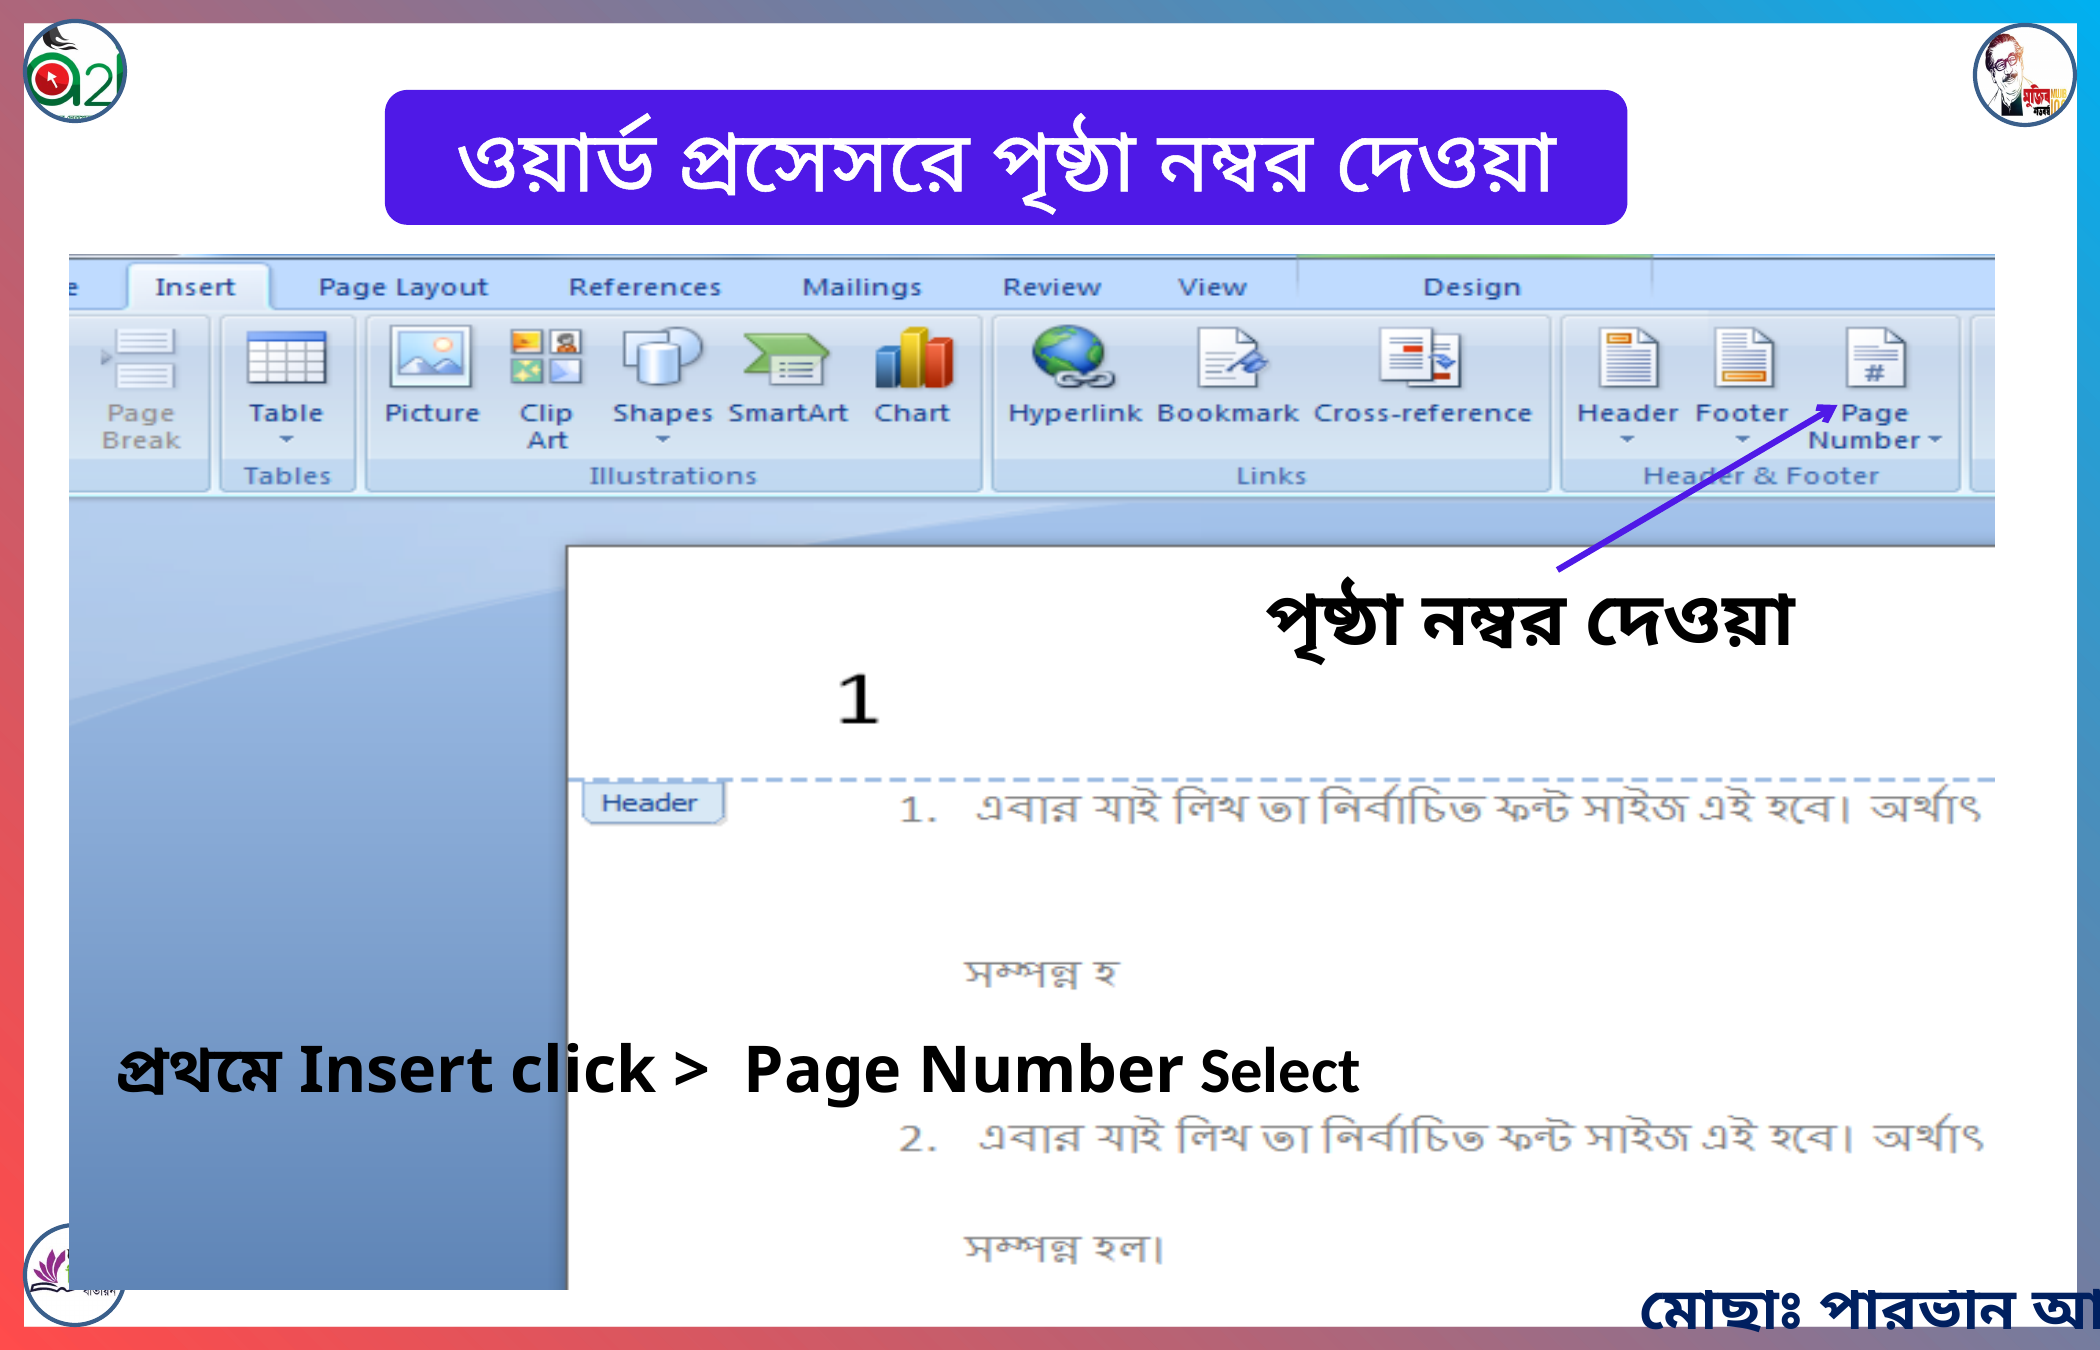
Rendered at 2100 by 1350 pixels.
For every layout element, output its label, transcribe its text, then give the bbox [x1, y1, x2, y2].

picture [28, 24, 122, 118]
picture [1978, 28, 2072, 122]
text_box ওয়ার্ড প্রসেসরে পৃষ্ঠা নম্বর দেওয়া [384, 89, 1628, 225]
picture [28, 254, 1996, 1322]
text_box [1557, 404, 1838, 571]
